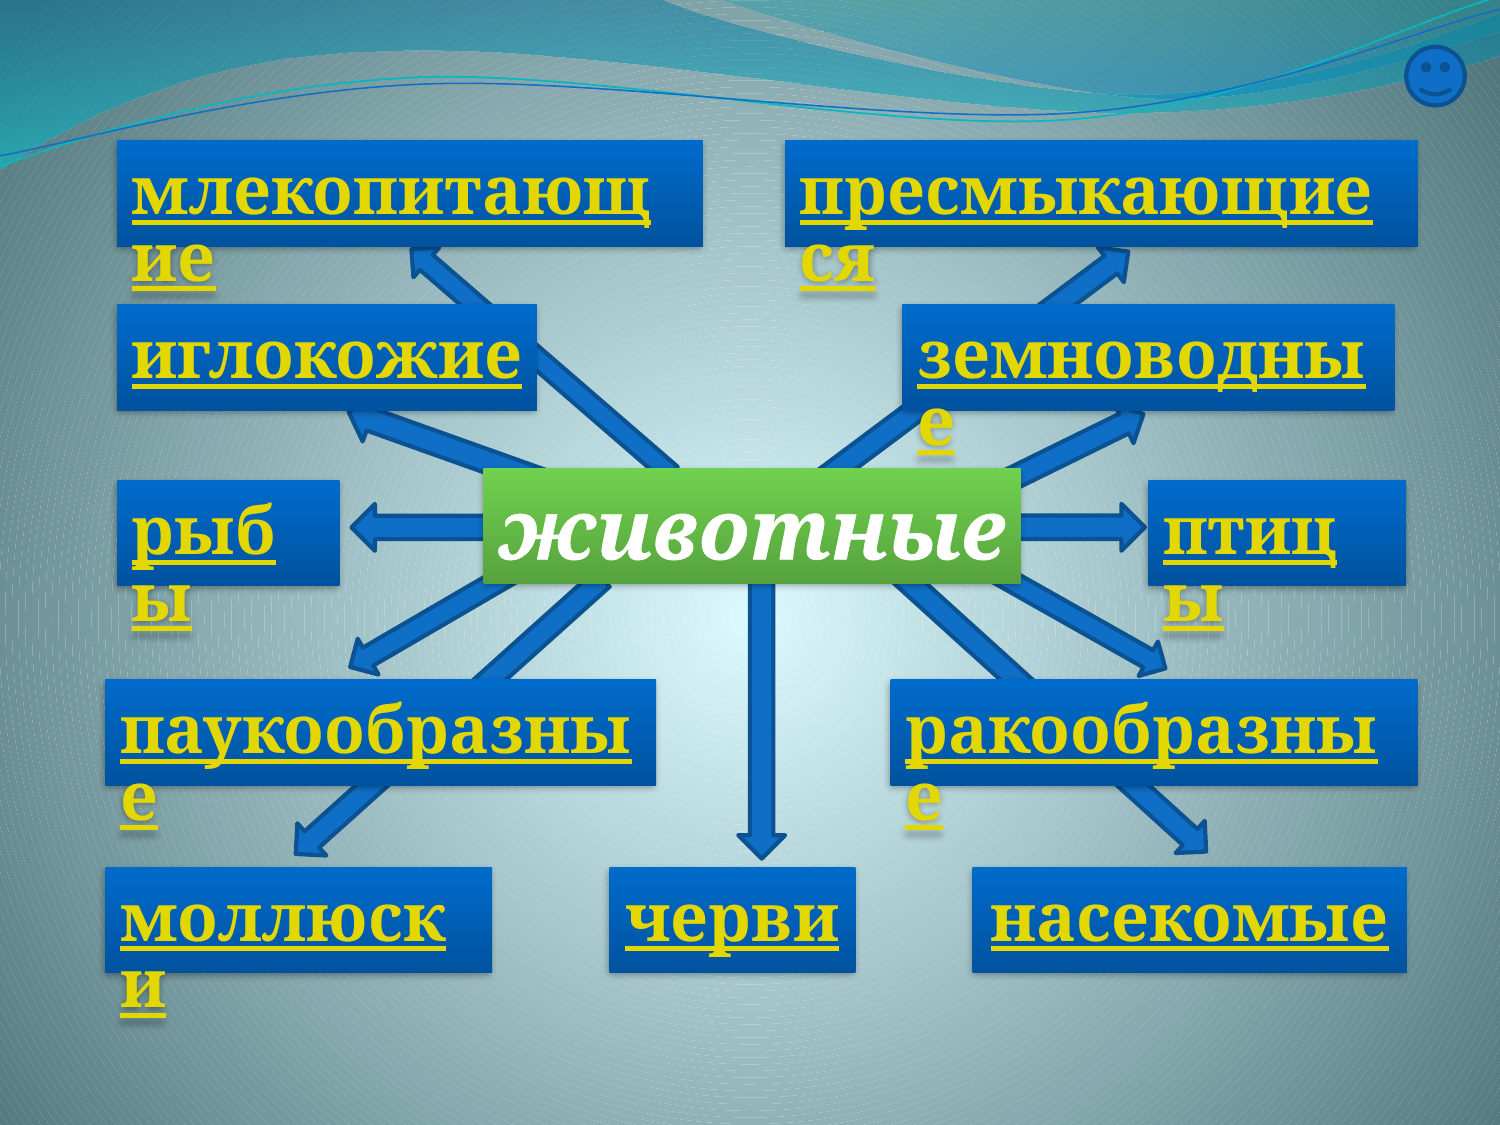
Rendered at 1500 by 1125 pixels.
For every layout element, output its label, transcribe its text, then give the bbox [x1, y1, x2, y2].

text_box [1404, 44, 1467, 108]
text_box [542, 346, 680, 466]
text_box паукообразные [105, 679, 657, 786]
text_box [1039, 255, 1130, 302]
text_box [293, 794, 382, 858]
text_box [473, 592, 607, 677]
text_box [349, 419, 542, 473]
text_box [819, 409, 927, 466]
text_box млекопитающие [117, 140, 703, 247]
text_box [348, 578, 504, 677]
text_box [1005, 576, 1168, 677]
text_box птицы [1148, 480, 1407, 586]
text_box пресмыкающиеся [785, 140, 1418, 247]
text_box рыбы [117, 480, 340, 586]
text_box ракообразные [890, 679, 1418, 786]
text_box [900, 592, 1033, 677]
text_box [349, 501, 477, 553]
text_box животные [483, 468, 1021, 584]
text_box [1026, 501, 1142, 553]
text_box иглокожие [117, 304, 537, 411]
text_box [1123, 794, 1209, 856]
text_box насекомые [972, 867, 1407, 973]
text_box земноводные [902, 304, 1395, 411]
text_box [1008, 419, 1144, 487]
text_box [736, 592, 788, 861]
text_box моллюски [105, 867, 493, 973]
text_box черви [609, 867, 856, 973]
text_box [409, 255, 491, 302]
